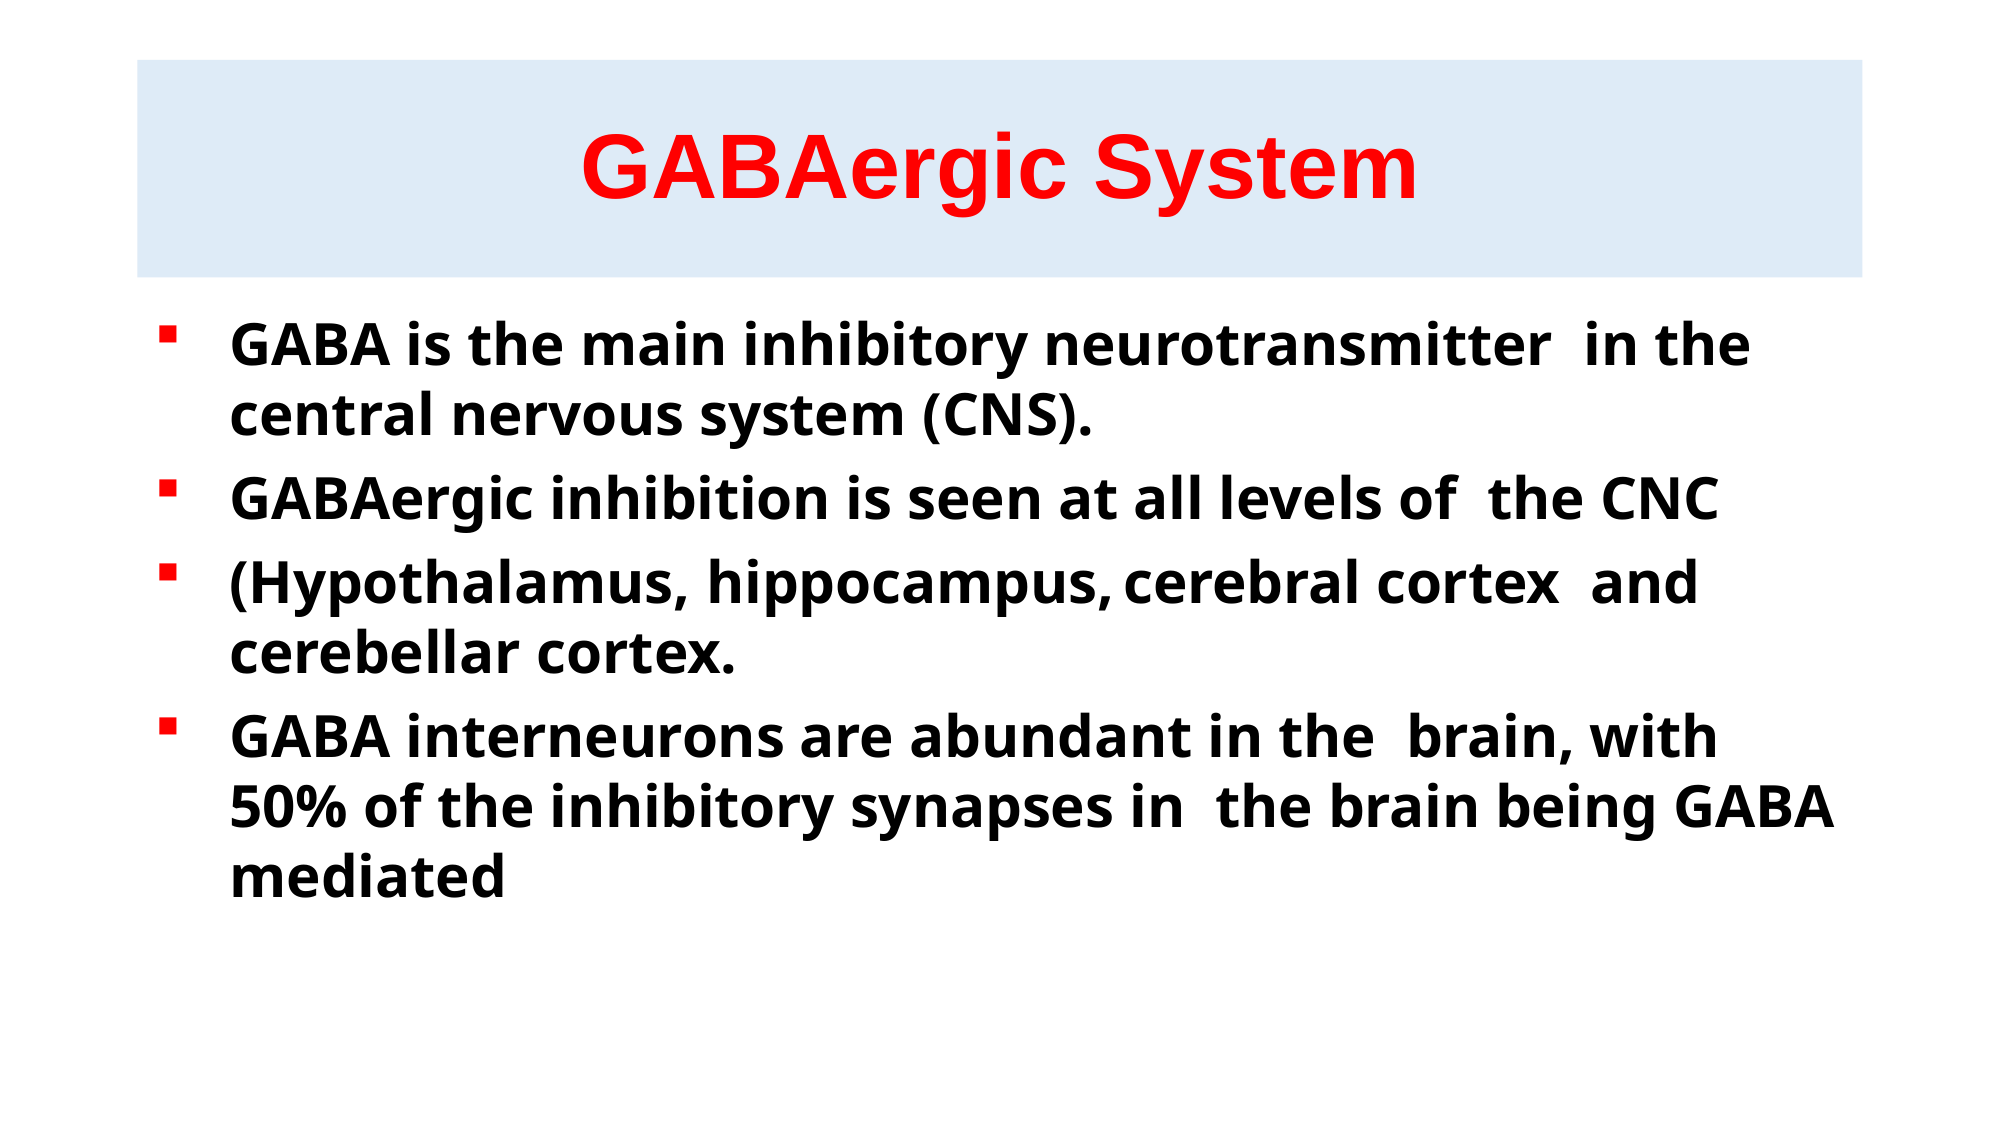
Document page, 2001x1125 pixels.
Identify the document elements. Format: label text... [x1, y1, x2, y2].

list GABA is the main inhibitory neurotransmitter in the central nervous system (CNS). GABAergic inhibition is seen at all levels of the CNC (Hypothalamus, hippocampus, cerebral cortex and cerebellar cortex. GABA interneurons are abundant in the brain, with 50% of the inhibitory synapses in the brain being GABA mediated [137, 299, 1863, 1014]
title GABAergic System [137, 59, 1863, 278]
